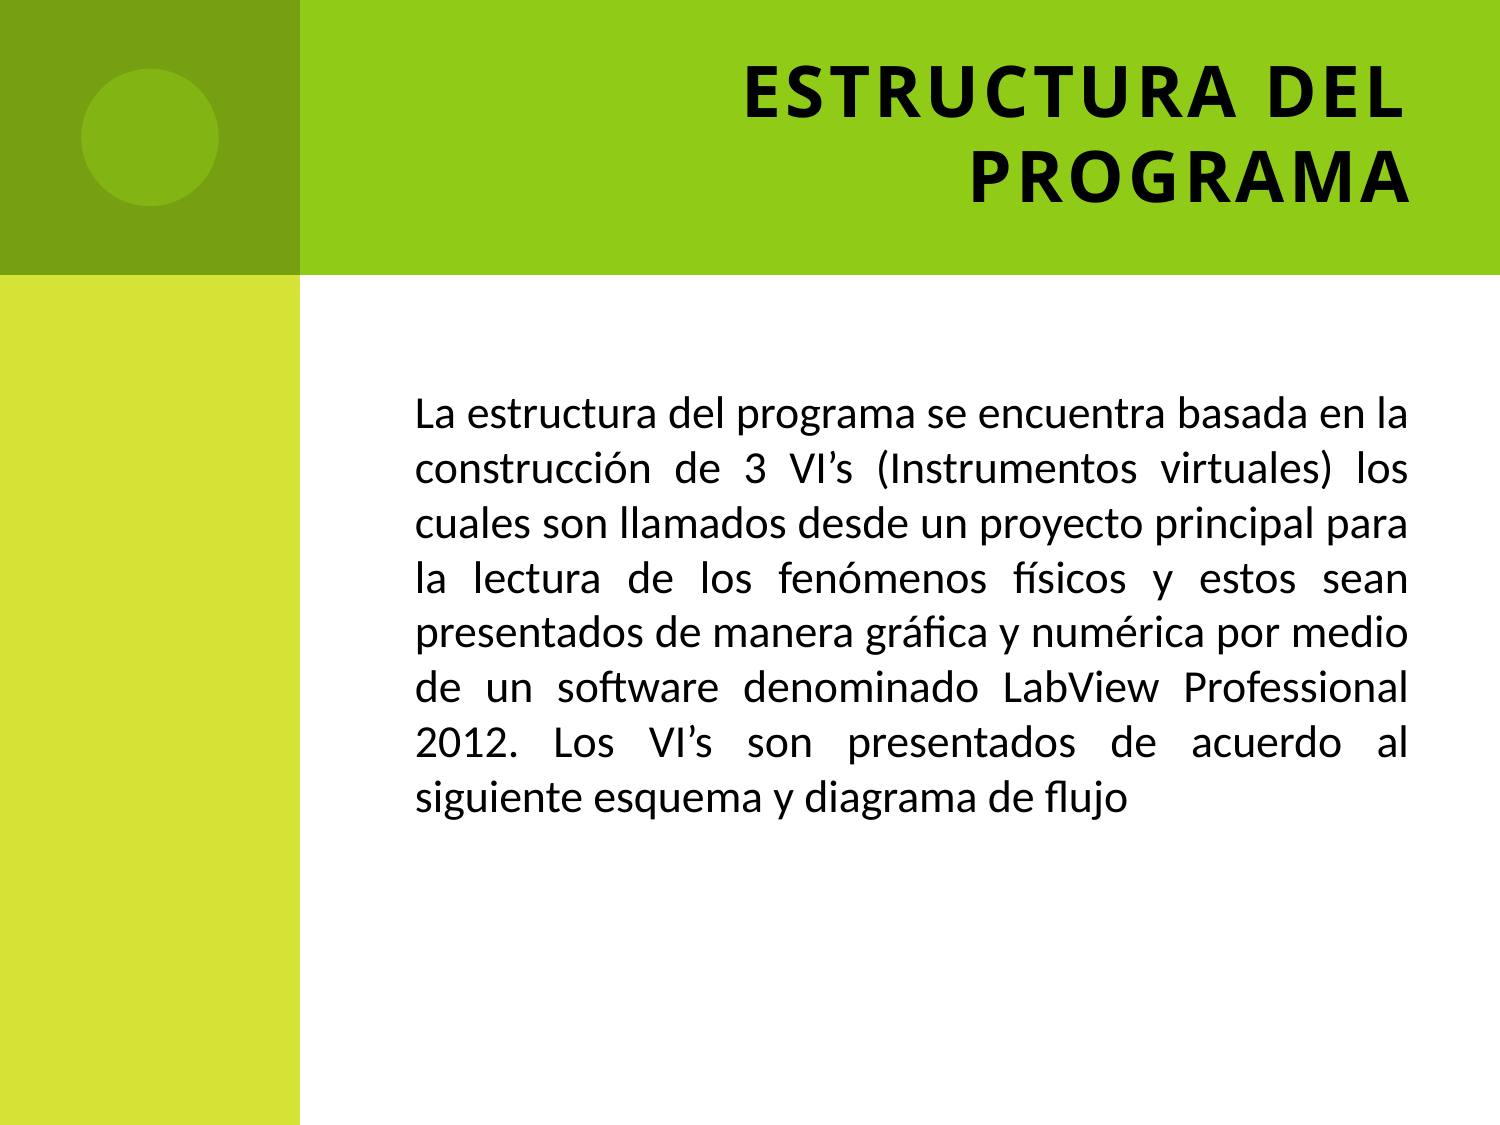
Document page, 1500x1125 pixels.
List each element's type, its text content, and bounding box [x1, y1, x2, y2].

title ESTRUCTURA DEL PROGRAMA [399, 37, 1425, 225]
list La estructura del programa se encuentra basada en la construcción de 3 VI’s (Instrumentos virtuales) los cuales son llamados desde un proyecto principal para la lectura de los fenómenos físicos y estos sean presentados de manera gráfica y numérica por medio de un software denominado LabView Professional 2012. Los VI’s son presentados de acuerdo al siguiente esquema y diagrama de flujo [399, 375, 1425, 1005]
